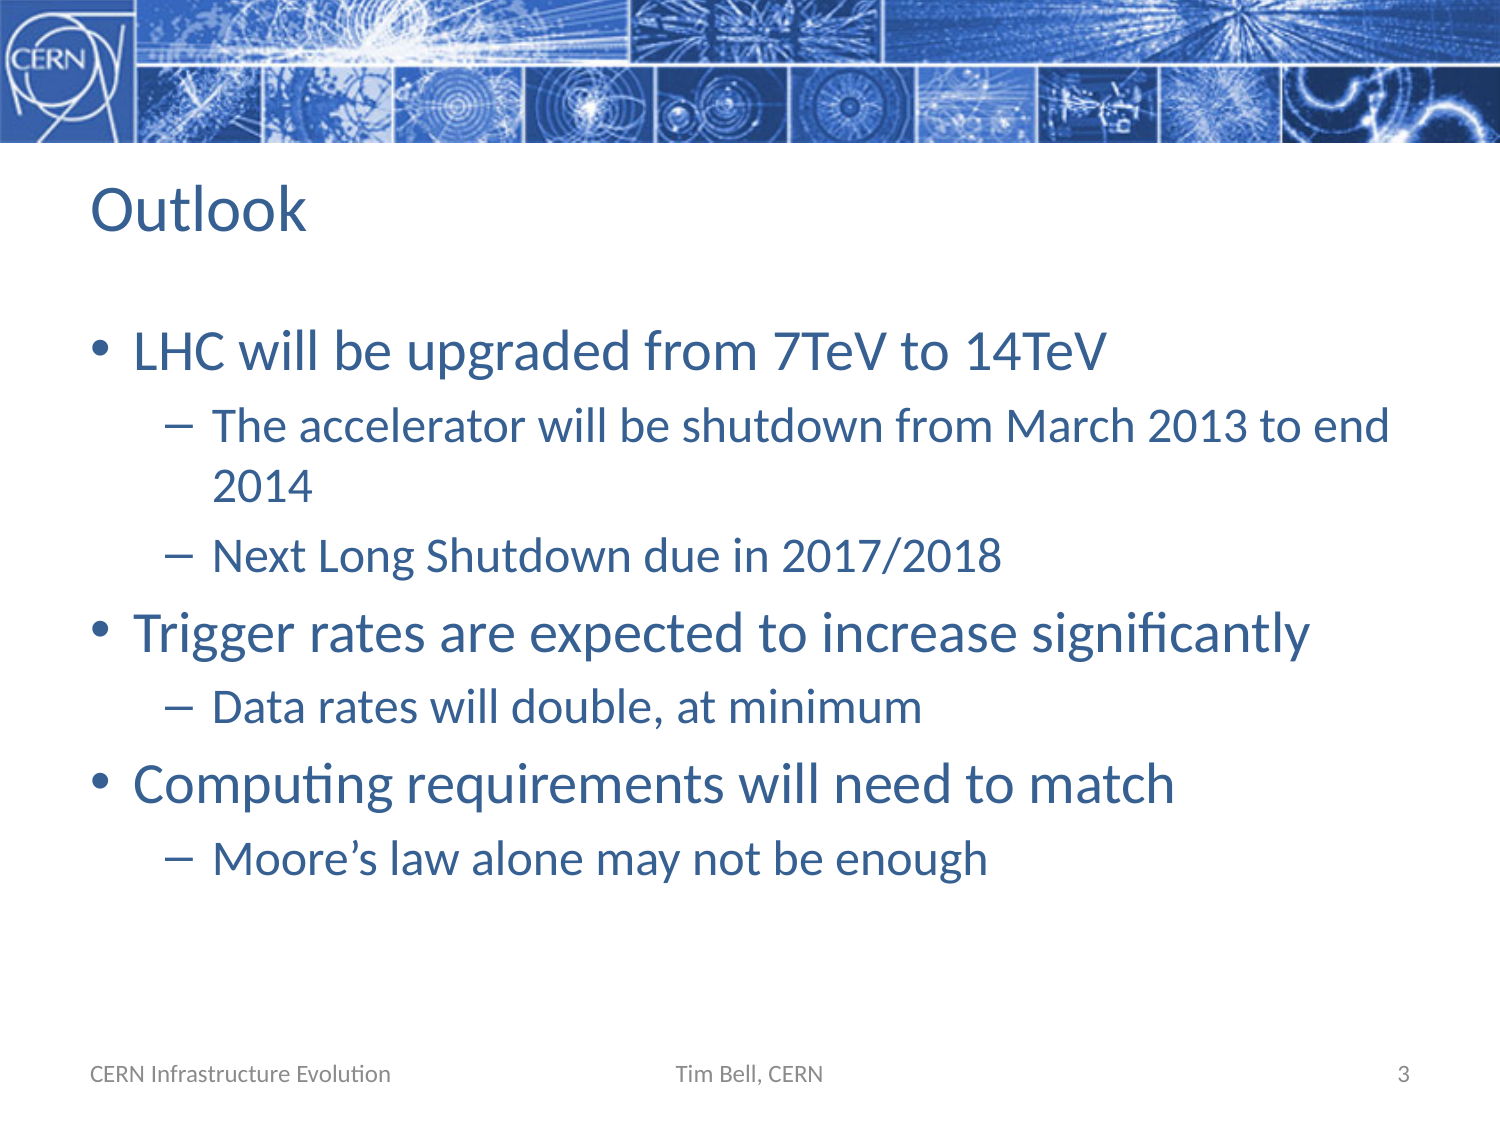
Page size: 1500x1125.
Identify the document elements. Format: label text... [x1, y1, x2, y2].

title Outlook [74, 152, 1426, 259]
picture [0, 0, 1500, 143]
slide_number CERN Infrastructure Evolution [75, 1042, 425, 1103]
list LHC will be upgraded from 7TeV to 14TeV The accelerator will be shutdown from March 2013 to end 2014 Next Long Shutdown due in 2017/2018 Trigger rates are expected to increase significantly Data rates will double, at minimum Computing requirements will need to match Moore’s law alone may not be enough [74, 304, 1426, 1032]
footer Tim Bell, CERN [512, 1042, 988, 1103]
slide_number 3 [1074, 1042, 1425, 1103]
